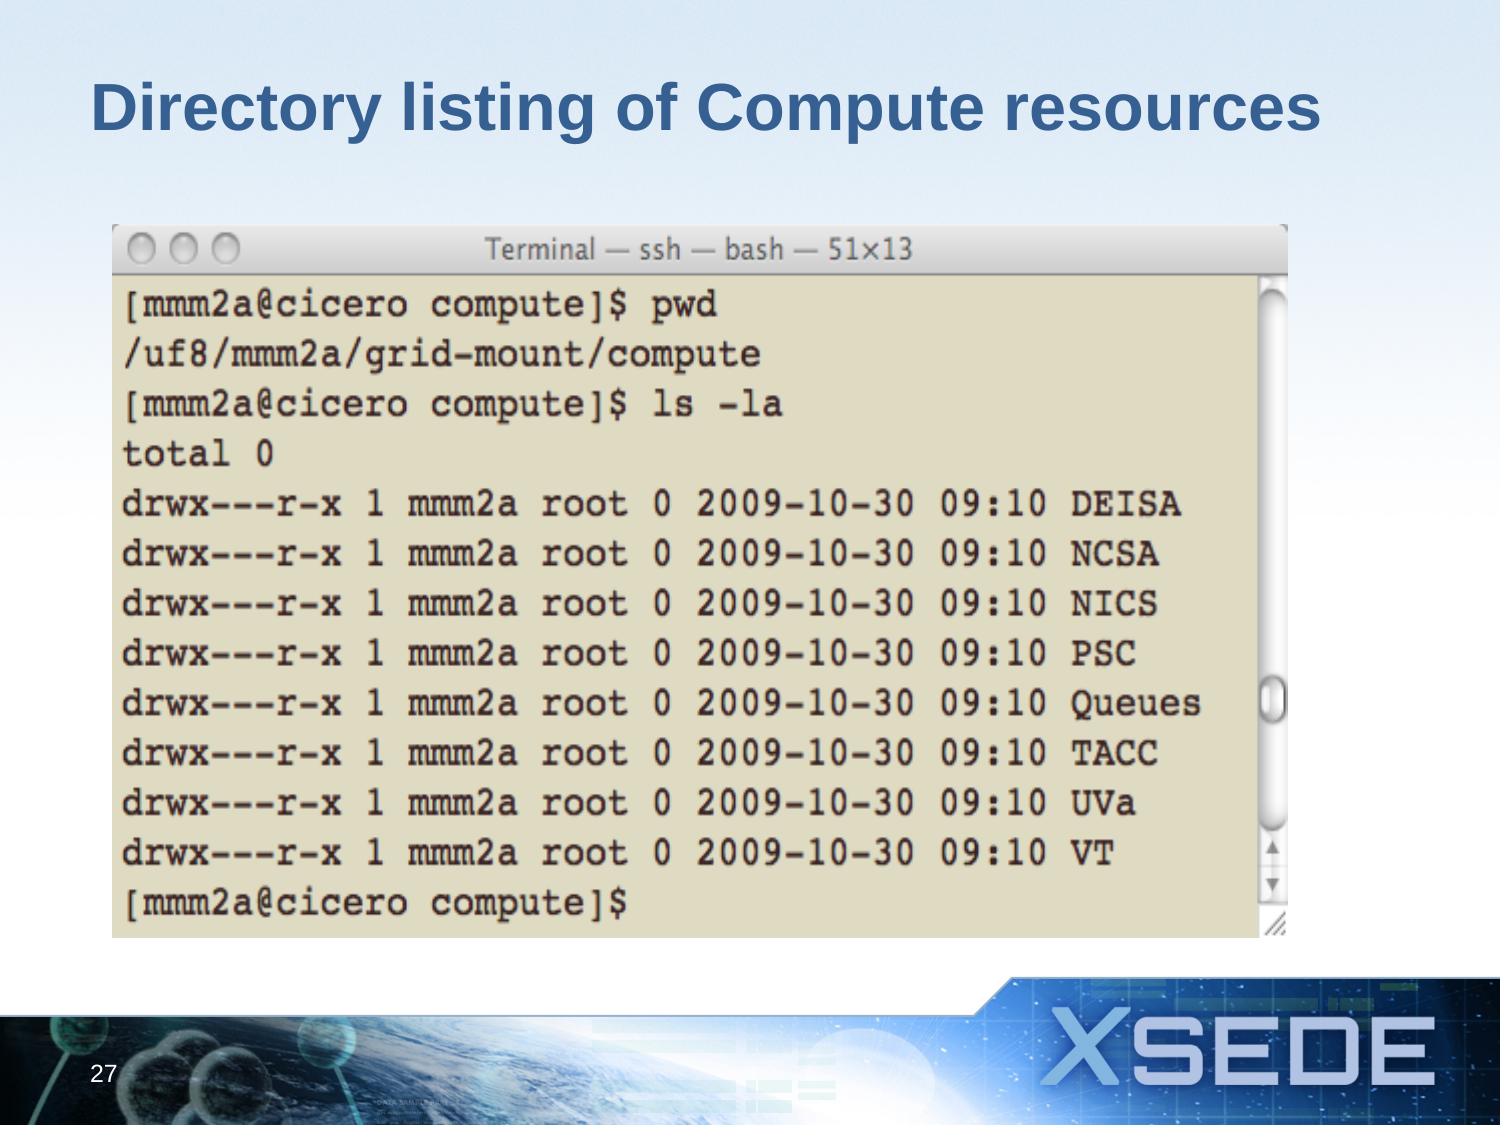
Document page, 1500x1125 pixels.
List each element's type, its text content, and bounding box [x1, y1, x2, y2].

picture [0, 0, 1500, 1125]
slide_number 27 [75, 1042, 338, 1103]
title Directory listing of Compute resources [74, 44, 1426, 163]
